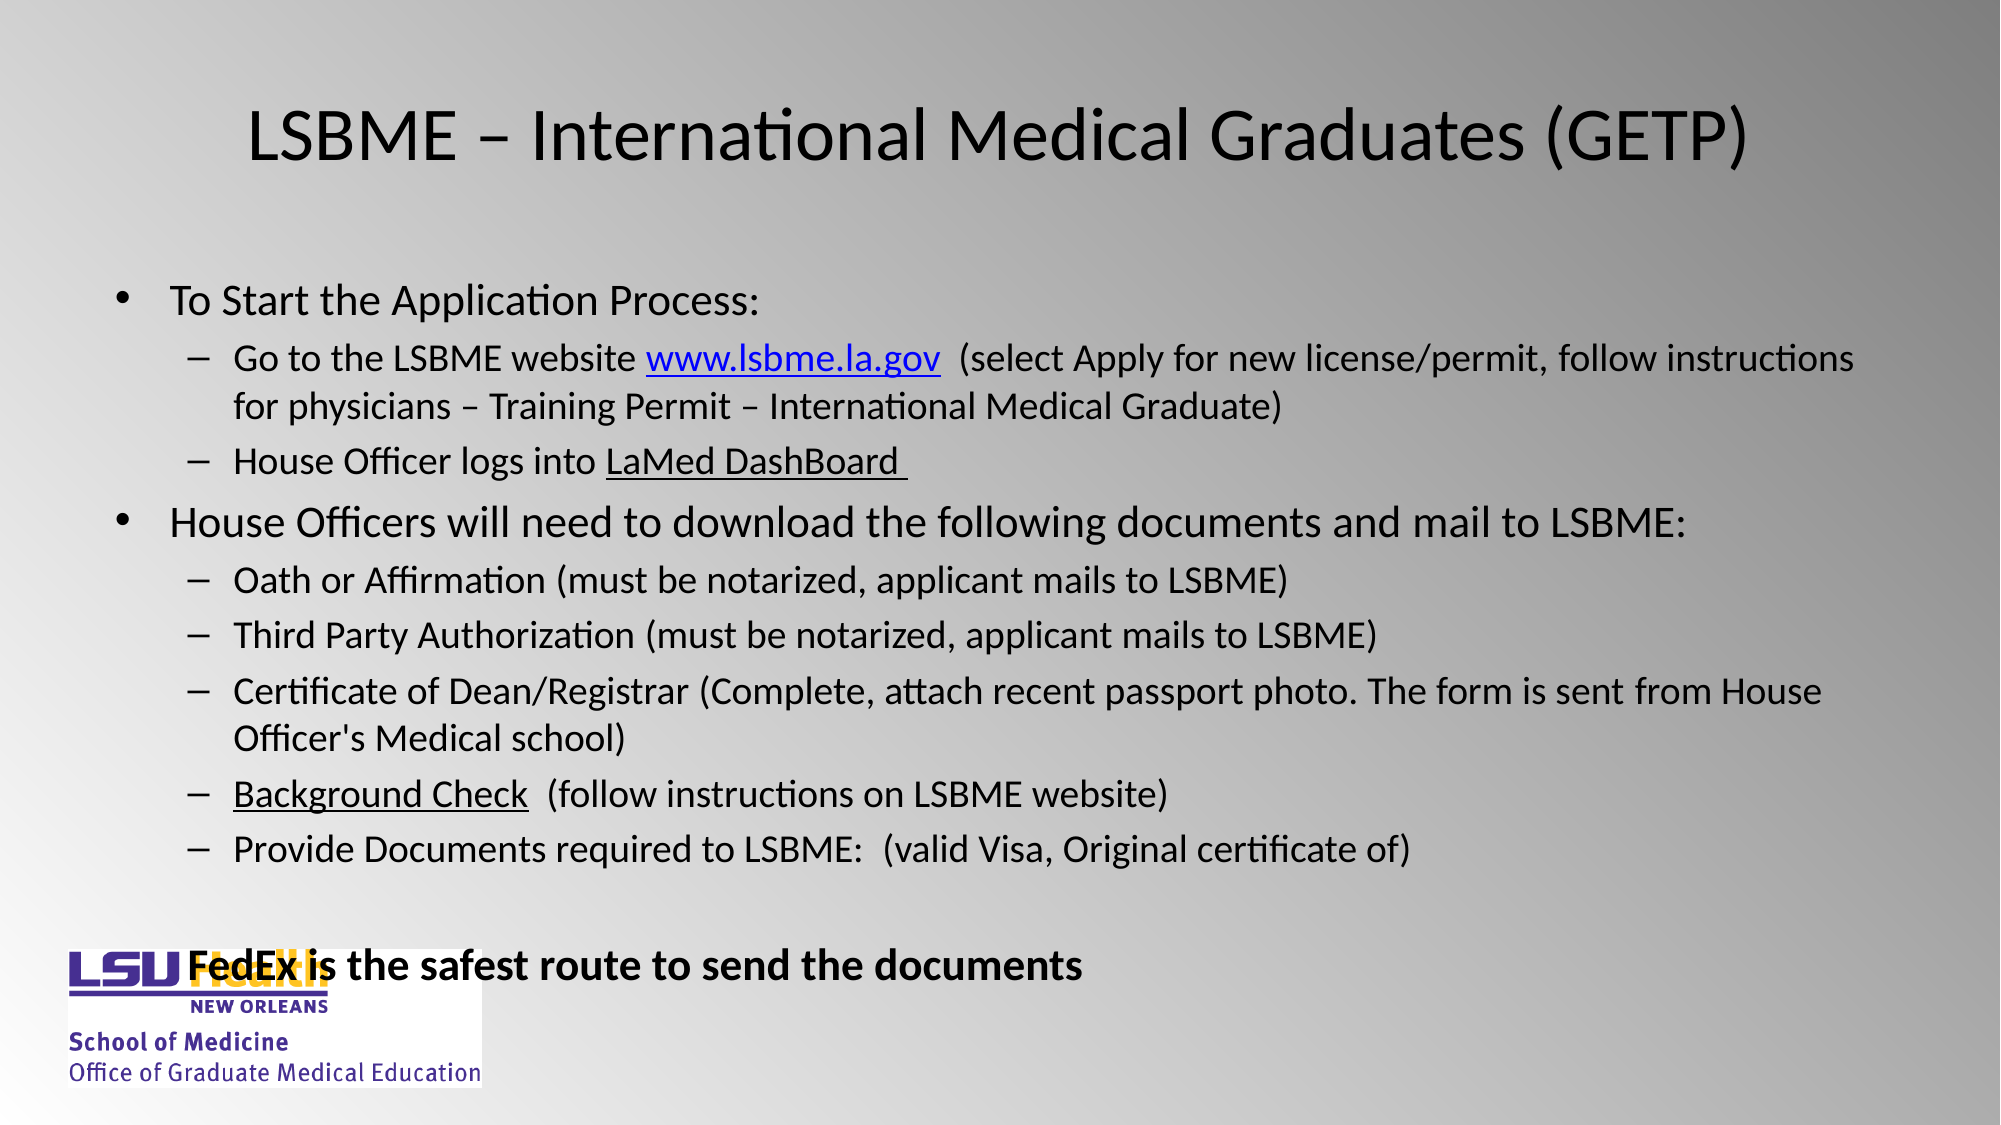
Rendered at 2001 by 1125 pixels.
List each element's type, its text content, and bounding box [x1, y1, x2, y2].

list To Start the Application Process: Go to the LSBME website www.lsbme.la.gov (select Apply for new license/permit, follow instructions for physicians – Training Permit – International Medical Graduate) House Officer logs into LaMed DashBoard House Officers will need to download the following documents and mail to LSBME: Oath or Affirmation (must be notarized, applicant mails to LSBME) Third Party Authorization (must be notarized, applicant mails to LSBME) Certificate of Dean/Registrar (Complete, attach recent passport photo. The form is sent from House Officer's Medical school) Background Check (follow instructions on LSBME website) Provide Documents required to LSBME: (valid Visa, Original certificate of) FedEx is the safest route to send the documents [99, 262, 1900, 1005]
title LSBME – International Medical Graduates (GETP) [99, 45, 1900, 215]
picture [68, 949, 482, 1088]
